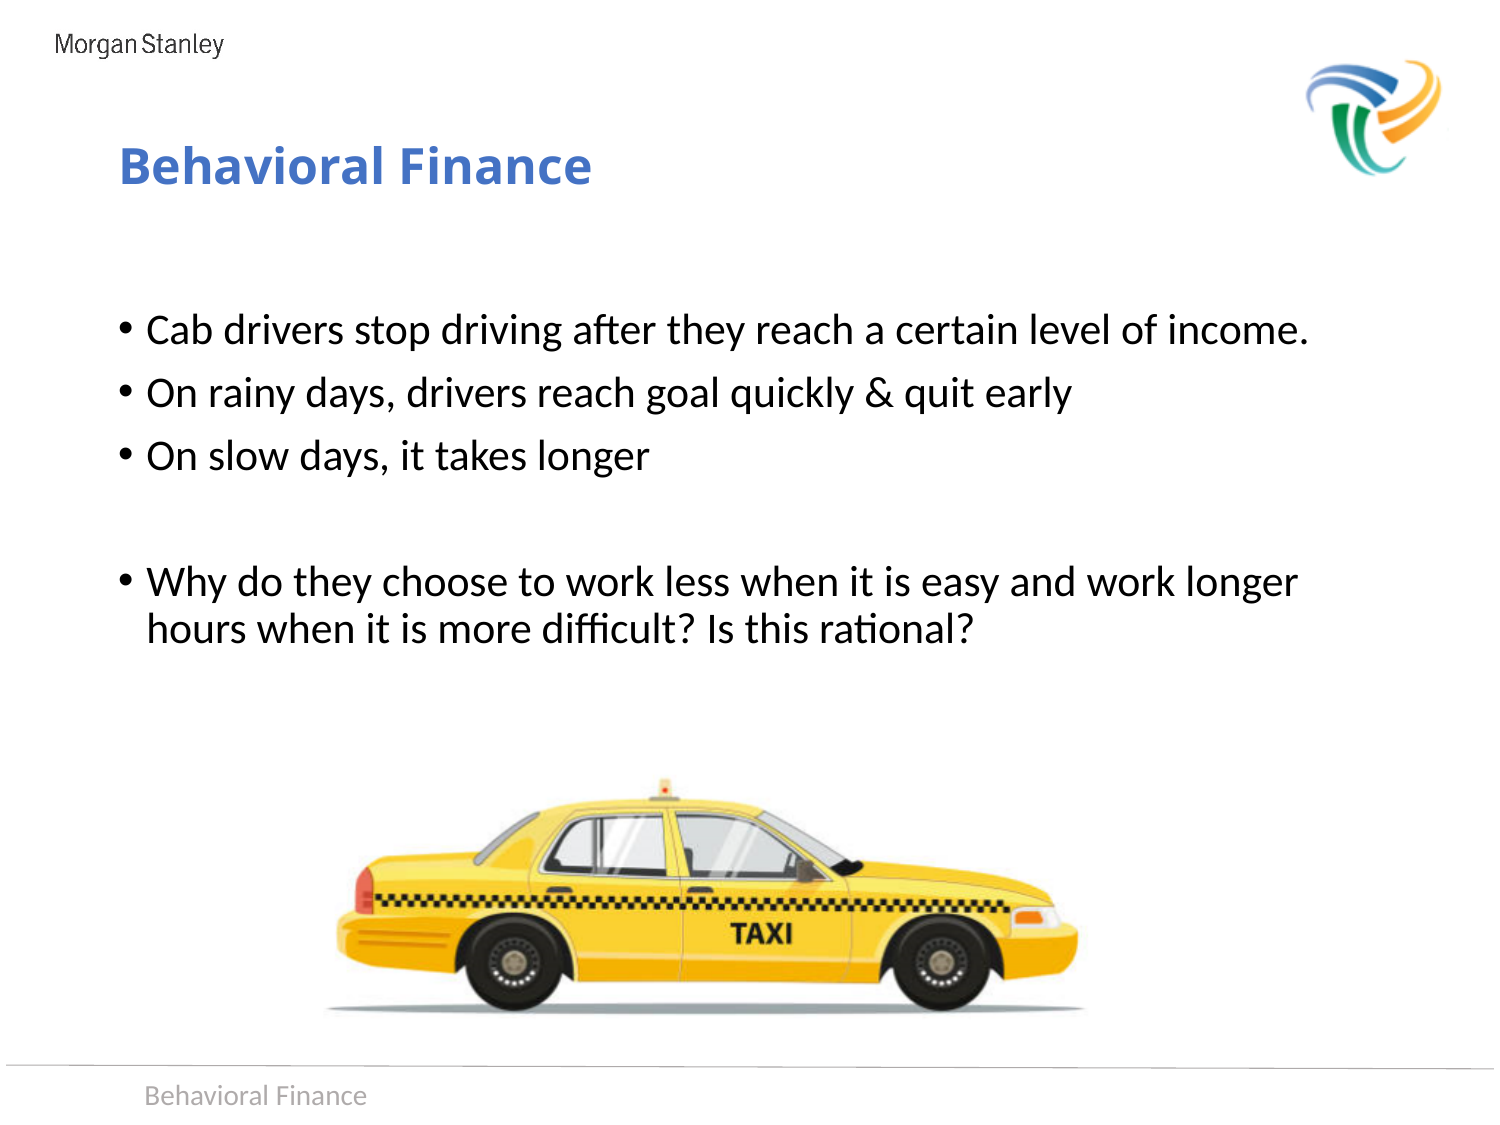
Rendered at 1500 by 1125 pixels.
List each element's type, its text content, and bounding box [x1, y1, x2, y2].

list Cab drivers stop driving after they reach a certain level of income. On rainy days, drivers reach goal quickly & quit early On slow days, it takes longer Why do they choose to work less when it is easy and work longer hours when it is more difficult? Is this rational? [103, 299, 1397, 1014]
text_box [6, 1065, 1494, 1069]
picture [287, 1069, 1116, 1125]
picture [287, 655, 1116, 1065]
picture [53, 29, 225, 62]
text_box Behavioral Finance [129, 1069, 287, 1119]
picture [1291, 45, 1449, 188]
title Behavioral Finance [103, 59, 1397, 278]
